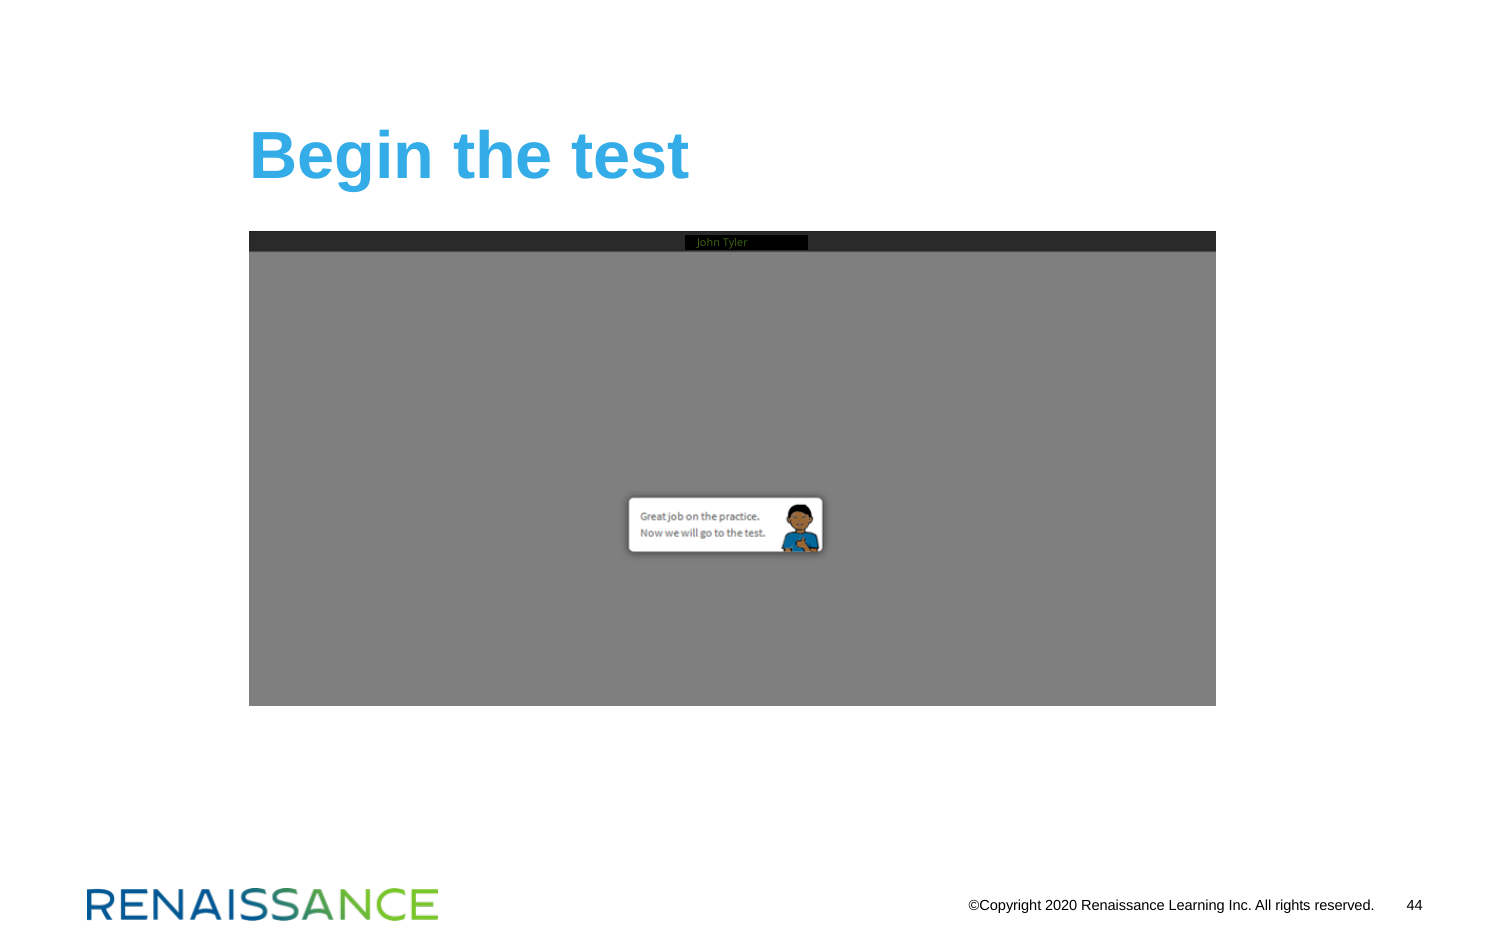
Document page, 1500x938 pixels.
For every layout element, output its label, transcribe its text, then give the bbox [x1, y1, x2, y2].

picture [87, 888, 438, 921]
title Begin the test [234, 92, 1247, 212]
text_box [249, 231, 1216, 707]
